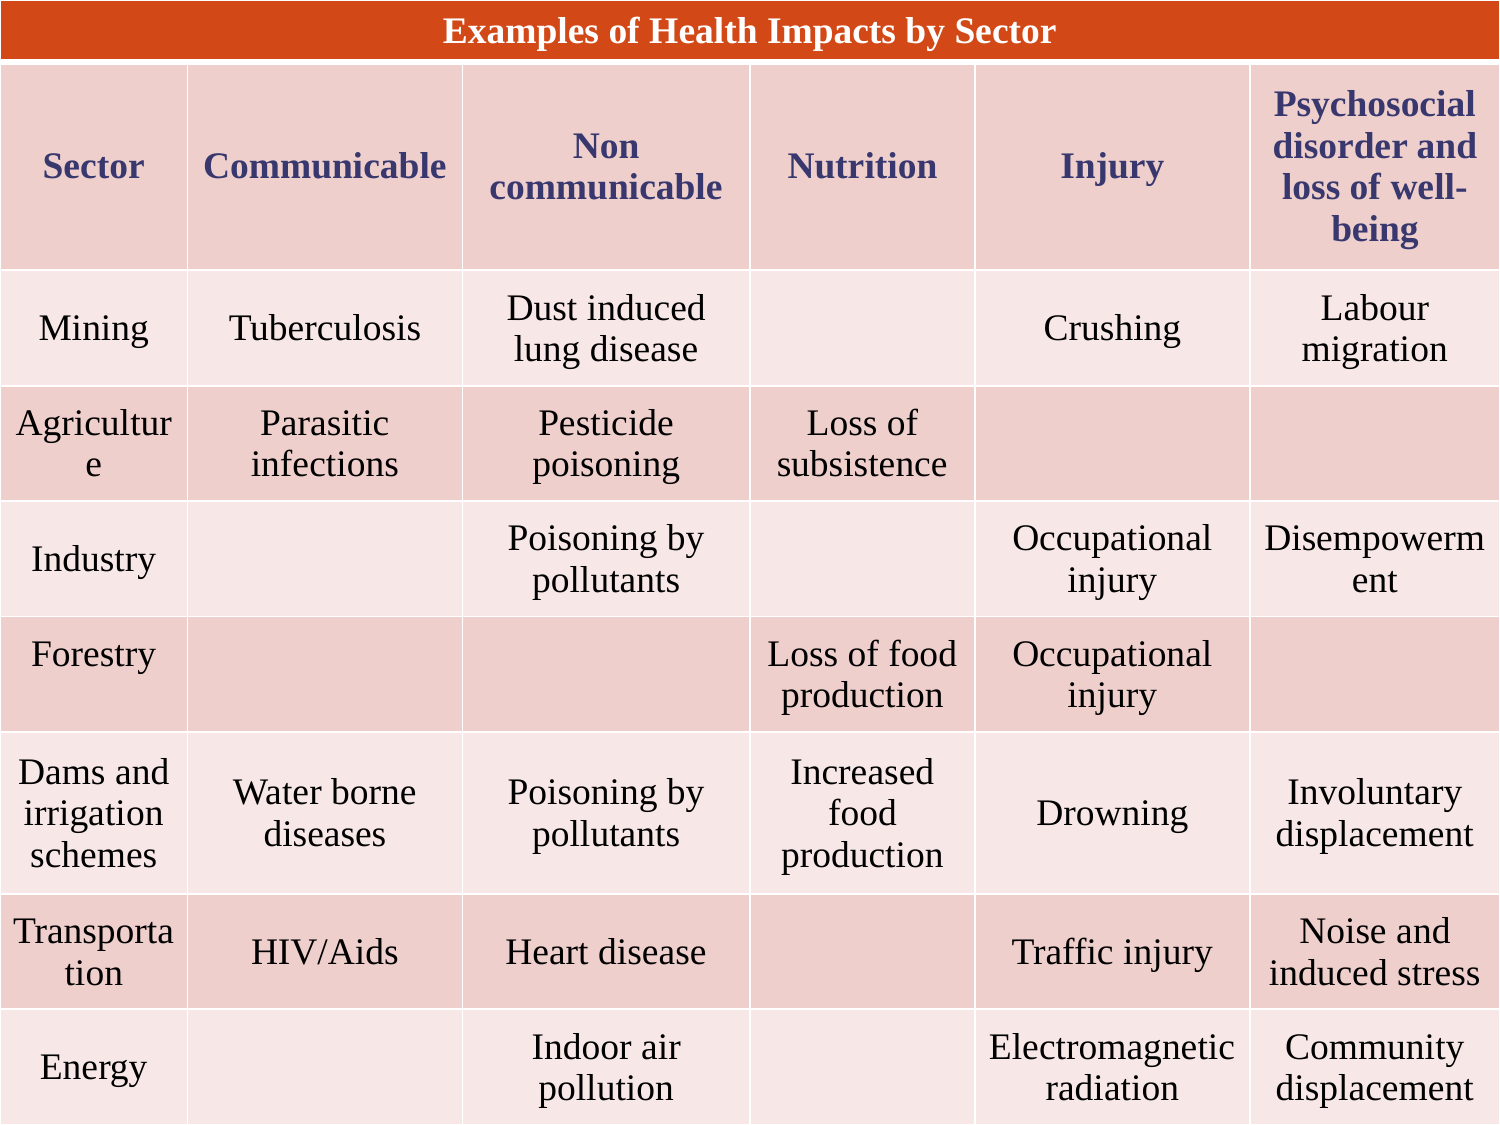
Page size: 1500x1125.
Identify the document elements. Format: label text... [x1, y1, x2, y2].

table_cell Tuberculosis [188, 271, 462, 385]
table_header Examples of Health Impacts by Sector [1, 1, 1499, 59]
table_cell Mining [1, 271, 187, 385]
table_cell Parasitic infections [188, 387, 462, 500]
table_cell HIV/Aids [188, 895, 462, 1008]
table_cell Poisoning by pollutants [463, 733, 749, 893]
table_cell [751, 1010, 974, 1124]
table_cell Dams and irrigation schemes [1, 733, 187, 893]
table_cell Increased food production [751, 733, 974, 893]
table_cell Water borne diseases [188, 733, 462, 893]
table_cell Industry [1, 502, 187, 616]
table_cell [751, 502, 974, 616]
table_cell Occupational injury [976, 617, 1249, 731]
table_cell Disempowerment [1251, 502, 1499, 616]
table_cell Indoor air pollution [463, 1010, 749, 1124]
table_cell [188, 502, 462, 616]
table_cell Loss of food production [751, 617, 974, 731]
table_cell Non communicable [463, 65, 749, 269]
table_cell Involuntary displacement [1251, 733, 1499, 893]
table_cell Crushing [976, 271, 1249, 385]
table_cell Dust induced lung disease [463, 271, 749, 385]
table_cell Traffic injury [976, 895, 1249, 1008]
table_cell Energy [1, 1010, 187, 1124]
table_cell Psychosocial disorder and loss of well-being [1251, 65, 1499, 269]
table_cell Sector [1, 65, 187, 269]
table_cell Loss of subsistence [751, 387, 974, 500]
table_cell [976, 387, 1249, 500]
table_cell Electromagnetic radiation [976, 1010, 1249, 1124]
table_cell Communicable [188, 65, 462, 269]
table_cell Community displacement [1251, 1010, 1499, 1124]
table_cell Heart disease [463, 895, 749, 1008]
table_cell [751, 271, 974, 385]
table_cell Drowning [976, 733, 1249, 893]
table_cell [1251, 617, 1499, 731]
table_cell Forestry [1, 617, 187, 731]
table_cell Nutrition [751, 65, 974, 269]
table_cell Labour migration [1251, 271, 1499, 385]
table_cell [188, 1010, 462, 1124]
table_cell [188, 617, 462, 731]
table_cell Transportation [1, 895, 187, 1008]
table_cell Noise and induced stress [1251, 895, 1499, 1008]
table_cell Pesticide poisoning [463, 387, 749, 500]
table_cell Agriculture [1, 387, 187, 500]
table_cell [463, 617, 749, 731]
table_cell [751, 895, 974, 1008]
table_cell Occupational injury [976, 502, 1249, 616]
table_cell Poisoning by pollutants [463, 502, 749, 616]
table_cell [1251, 387, 1499, 500]
table_cell Injury [976, 65, 1249, 269]
